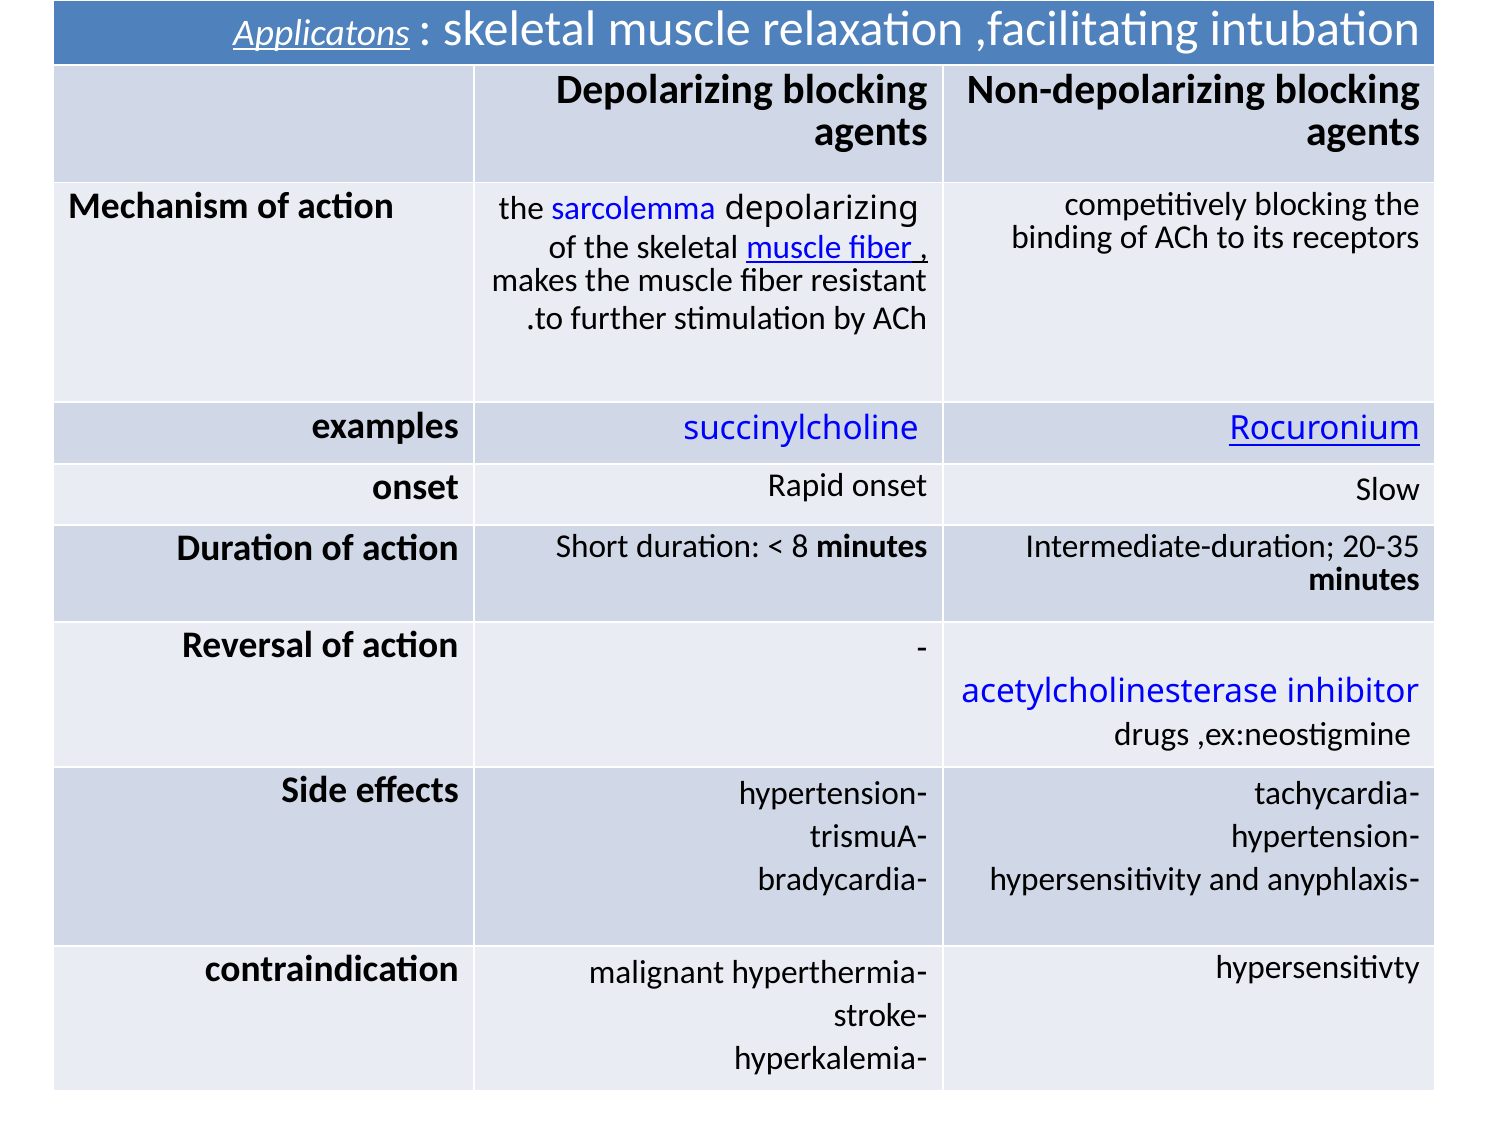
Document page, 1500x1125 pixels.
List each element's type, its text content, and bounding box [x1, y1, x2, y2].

table_cell Reversal of action [54, 623, 473, 766]
table_cell Rocuronium [944, 403, 1434, 463]
table_cell [54, 66, 473, 182]
table_cell -hypertension -trismuA -bradycardia [475, 768, 942, 945]
table_cell Rapid onset [475, 465, 942, 524]
table_header Applicatons : skeletal muscle relaxation ,facilitating intubation [54, 1, 1434, 64]
table_cell Intermediate-duration; 20-35 minutes [944, 526, 1434, 621]
table_cell Slow [944, 465, 1434, 524]
table_cell Non-depolarizing blocking agents [944, 66, 1434, 182]
table_cell Mechanism of action [54, 183, 473, 401]
table_cell -malignant hyperthermia -stroke -hyperkalemia [475, 947, 942, 1090]
table_cell contraindication [54, 947, 473, 1090]
table_cell depolarizing the sarcolemma of the skeletal muscle fiber , makes the muscle fiber resistant to further stimulation by ACh. [475, 183, 942, 401]
table_cell Short duration: < 8 minutes [475, 526, 942, 621]
table_cell competitively blocking the binding of ACh to its receptors [944, 183, 1434, 401]
table_cell -tachycardia -hypertension -hypersensitivity and anyphlaxis [944, 768, 1434, 945]
table_cell onset [54, 465, 473, 524]
table_cell Depolarizing blocking agents [475, 66, 942, 182]
table_cell hypersensitivty [944, 947, 1434, 1090]
table_cell succinylcholine [475, 403, 942, 463]
table_cell Side effects [54, 768, 473, 945]
table_cell - [475, 623, 942, 766]
table_cell Duration of action [54, 526, 473, 621]
table_cell acetylcholinesterase inhibitor drugs ,ex:neostigmine [944, 623, 1434, 766]
table_cell examples [54, 403, 473, 463]
